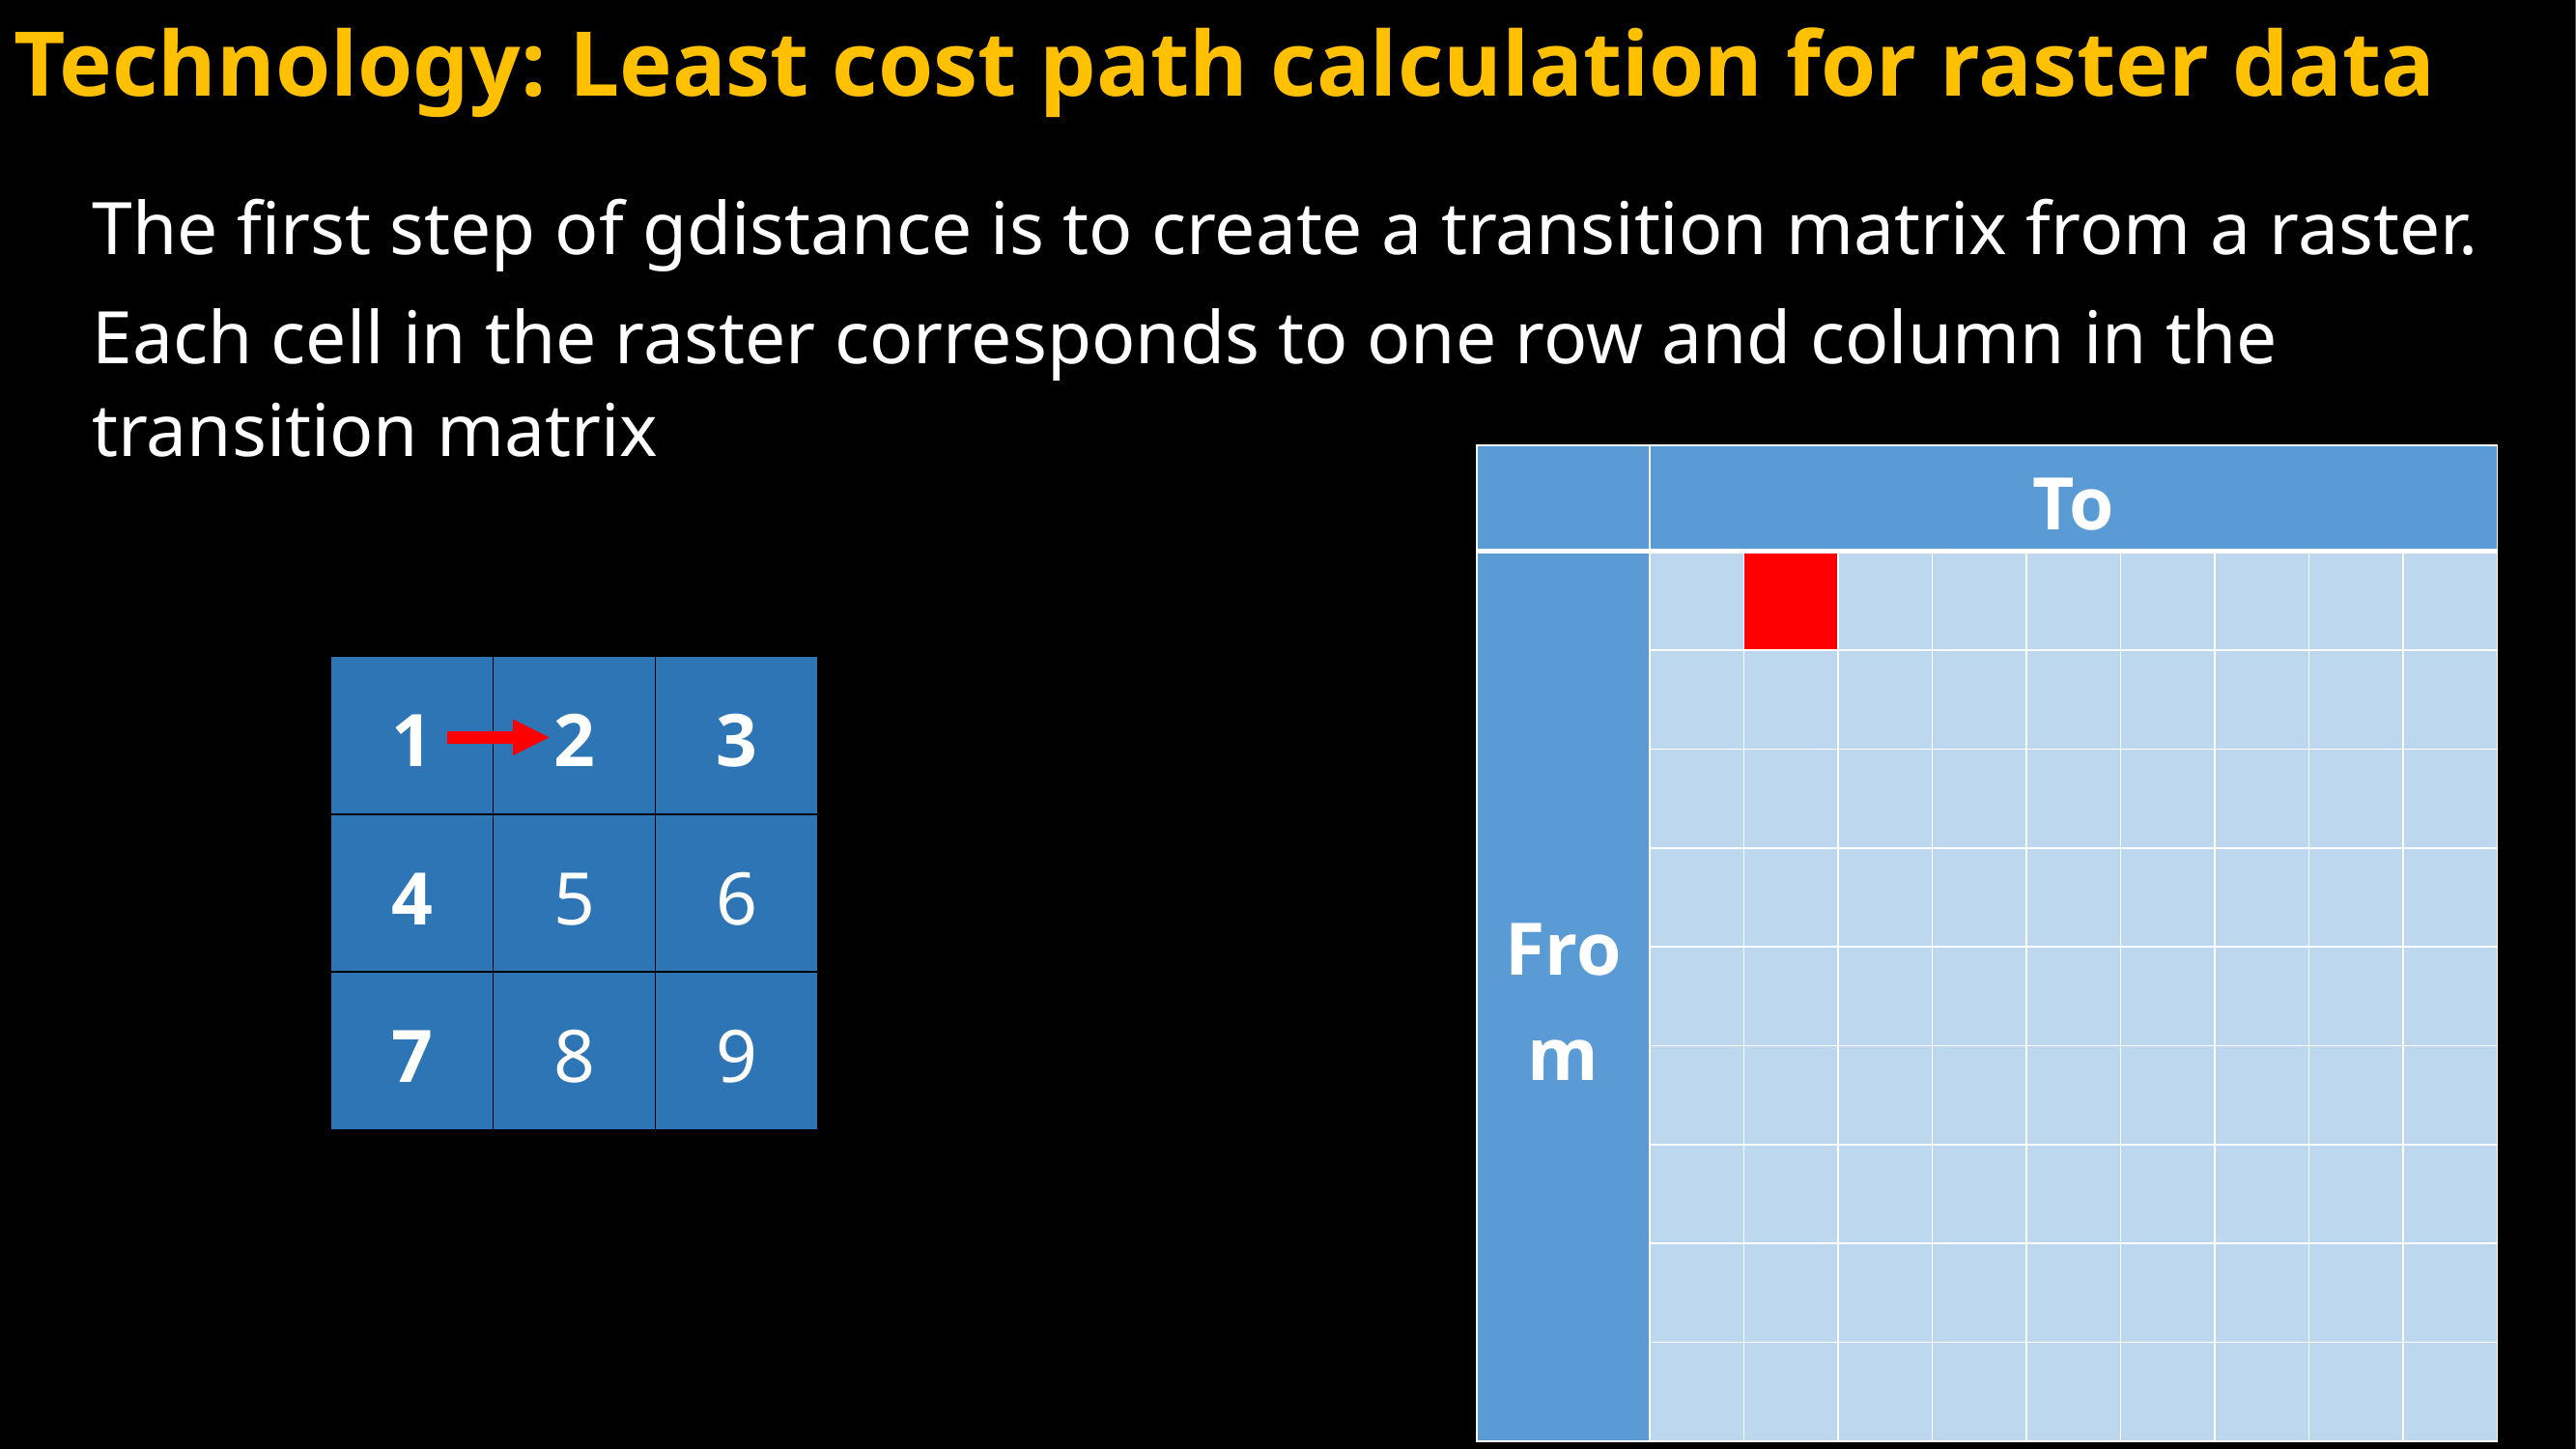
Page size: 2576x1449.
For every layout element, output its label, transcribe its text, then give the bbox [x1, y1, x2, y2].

table_cell 8 [494, 973, 655, 1129]
table_cell [2121, 1343, 2214, 1440]
table_cell [1651, 849, 1743, 946]
table_cell [1933, 554, 2025, 649]
table_cell [2404, 1343, 2497, 1440]
table_cell [1933, 1146, 2025, 1242]
table_header 1 [331, 657, 493, 813]
table_cell [1651, 948, 1743, 1045]
table_cell [2027, 554, 2120, 649]
table_cell 9 [656, 973, 817, 1129]
table_header [1478, 478, 1649, 549]
table_cell [1744, 554, 1837, 649]
table_cell [2121, 750, 2214, 847]
table_cell [1651, 1046, 1743, 1144]
table_cell [1933, 750, 2025, 847]
table_cell [1839, 1046, 1932, 1144]
text_box Technology: Least cost path calculation for raster data [0, 0, 2576, 134]
table_cell [1744, 750, 1837, 847]
table_cell [2404, 948, 2497, 1045]
table_cell [1933, 948, 2025, 1045]
table_cell [2121, 1244, 2214, 1342]
table_cell [1651, 1244, 1743, 1342]
table_cell [2216, 1343, 2308, 1440]
table_cell 4 [331, 815, 493, 971]
table_cell [1744, 948, 1837, 1045]
table_cell [2216, 849, 2308, 946]
table_cell [2404, 1146, 2497, 1242]
table_cell [2309, 554, 2402, 649]
table_cell [1839, 1343, 1932, 1440]
table_cell [2121, 1046, 2214, 1144]
table_cell [1651, 554, 1743, 649]
table_cell [2027, 849, 2120, 946]
table_cell [2309, 750, 2402, 847]
table_cell [1651, 1146, 1743, 1242]
table_cell [1744, 1343, 1837, 1440]
table_cell [2404, 1244, 2497, 1342]
table_cell 5 [494, 815, 655, 971]
table_cell [1839, 1244, 1932, 1342]
table_cell [2216, 651, 2308, 749]
table_cell [2121, 651, 2214, 749]
table_header 3 [656, 657, 817, 813]
table_cell [1839, 948, 1932, 1045]
table_cell [1651, 750, 1743, 847]
table_cell 7 [331, 973, 493, 1129]
table_cell [1933, 1244, 2025, 1342]
table_cell [1651, 1343, 1743, 1440]
table_cell [2216, 1244, 2308, 1342]
table_cell [2309, 849, 2402, 946]
table_cell [1744, 1146, 1837, 1242]
table_cell [2027, 948, 2120, 1045]
table_cell [2404, 1046, 2497, 1144]
table_cell [2216, 750, 2308, 847]
table_cell [2309, 651, 2402, 749]
table_cell [2309, 1046, 2402, 1144]
table_cell From [1478, 554, 1649, 1440]
table_cell [2404, 554, 2497, 649]
table_cell [2027, 651, 2120, 749]
table_cell [1933, 1046, 2025, 1144]
table_cell [2121, 554, 2214, 649]
table_cell [2216, 1046, 2308, 1144]
table_cell [1933, 849, 2025, 946]
table_cell [2216, 554, 2308, 649]
table_cell [2121, 1146, 2214, 1242]
table_cell [2027, 1046, 2120, 1144]
table_cell [1744, 651, 1837, 749]
table_cell [2027, 1244, 2120, 1342]
table_cell [2404, 750, 2497, 847]
table_cell [2309, 1146, 2402, 1242]
table_cell [2404, 651, 2497, 749]
table_cell [1933, 1343, 2025, 1440]
table_cell [1744, 1046, 1837, 1144]
table_cell [1744, 849, 1837, 946]
table_cell [1839, 1146, 1932, 1242]
table_cell [2121, 948, 2214, 1045]
table_cell [1839, 554, 1932, 649]
table_cell [2404, 849, 2497, 946]
table_cell [1839, 849, 1932, 946]
table_cell [1839, 750, 1932, 847]
table_cell [2216, 948, 2308, 1045]
table_cell [2309, 1343, 2402, 1440]
table_cell [2027, 1343, 2120, 1440]
table_cell [1744, 1244, 1837, 1342]
table_cell [1933, 651, 2025, 749]
table_cell [2121, 849, 2214, 946]
table_cell [2309, 1244, 2402, 1342]
table_cell [2309, 948, 2402, 1045]
table_cell [2027, 1146, 2120, 1242]
table_cell [2216, 1146, 2308, 1242]
table_header To [1651, 478, 2497, 549]
text_box The first step of gdistance is to create a transition matrix from a raster. Each cell in the raster corresponds to one row and column in the transition matrix [77, 168, 2537, 478]
table_header 2 [494, 657, 655, 813]
table_cell [1651, 651, 1743, 749]
table_cell [2027, 750, 2120, 847]
table_cell 6 [656, 815, 817, 971]
table_cell [1839, 651, 1932, 749]
